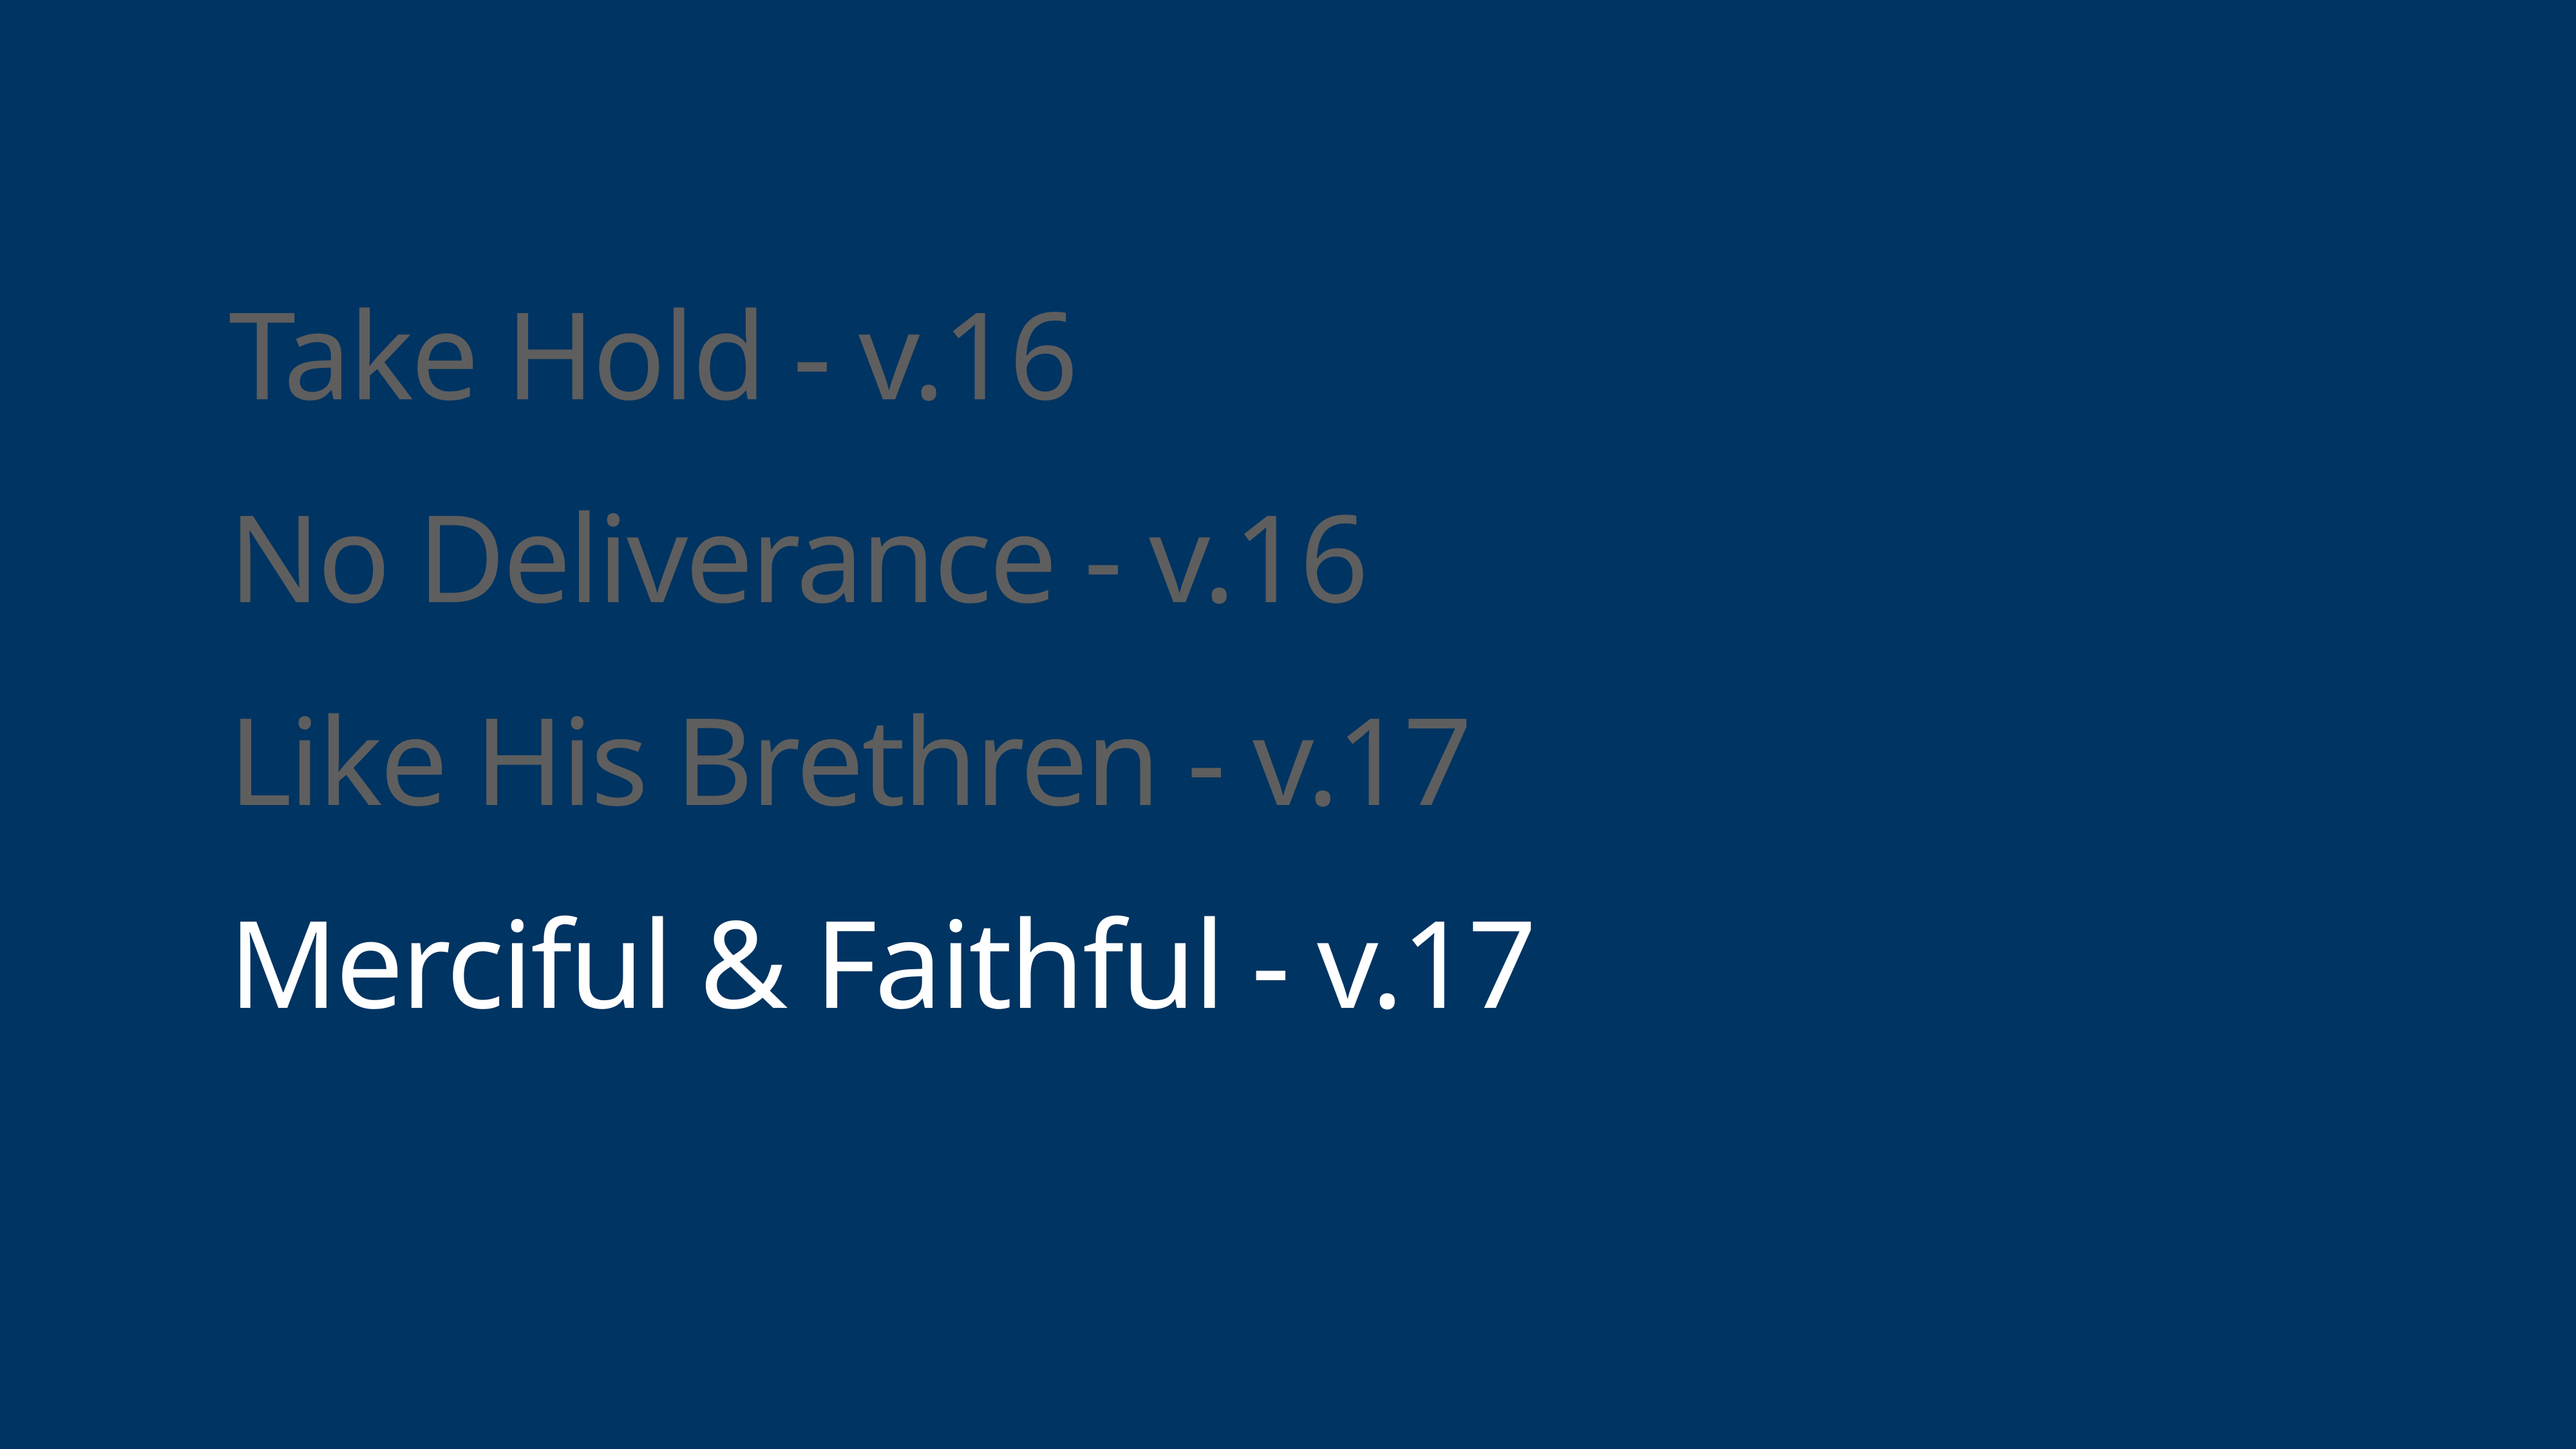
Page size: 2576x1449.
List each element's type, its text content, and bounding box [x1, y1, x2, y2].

title Take Hold - v.16 No Deliverance - v.16 Like His Brethren - v.17 Merciful & Faithful - v.17 [220, 213, 2432, 1354]
